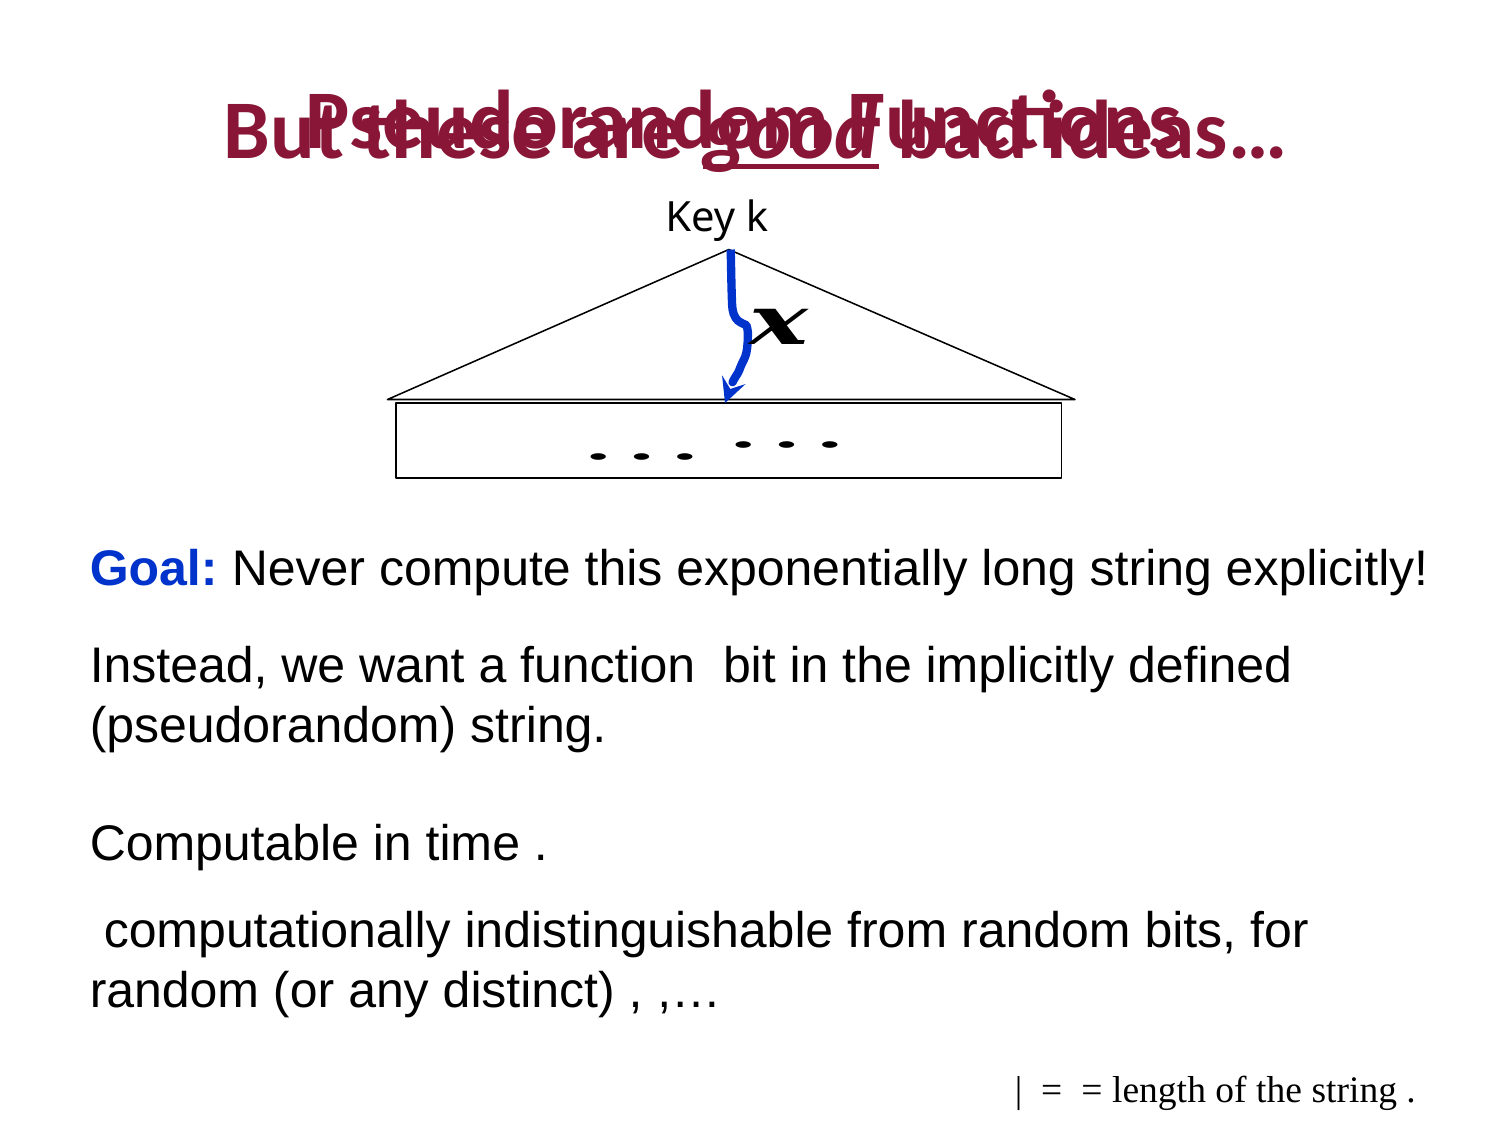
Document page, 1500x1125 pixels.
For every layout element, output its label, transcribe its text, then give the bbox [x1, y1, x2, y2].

text_box But these are good bad ideas… [41, 67, 1471, 185]
text_box Pseudorandom Functions [29, 57, 1459, 175]
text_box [373, 249, 1076, 479]
text_box Goal: Never compute this exponentially long string explicitly! [75, 528, 1500, 613]
